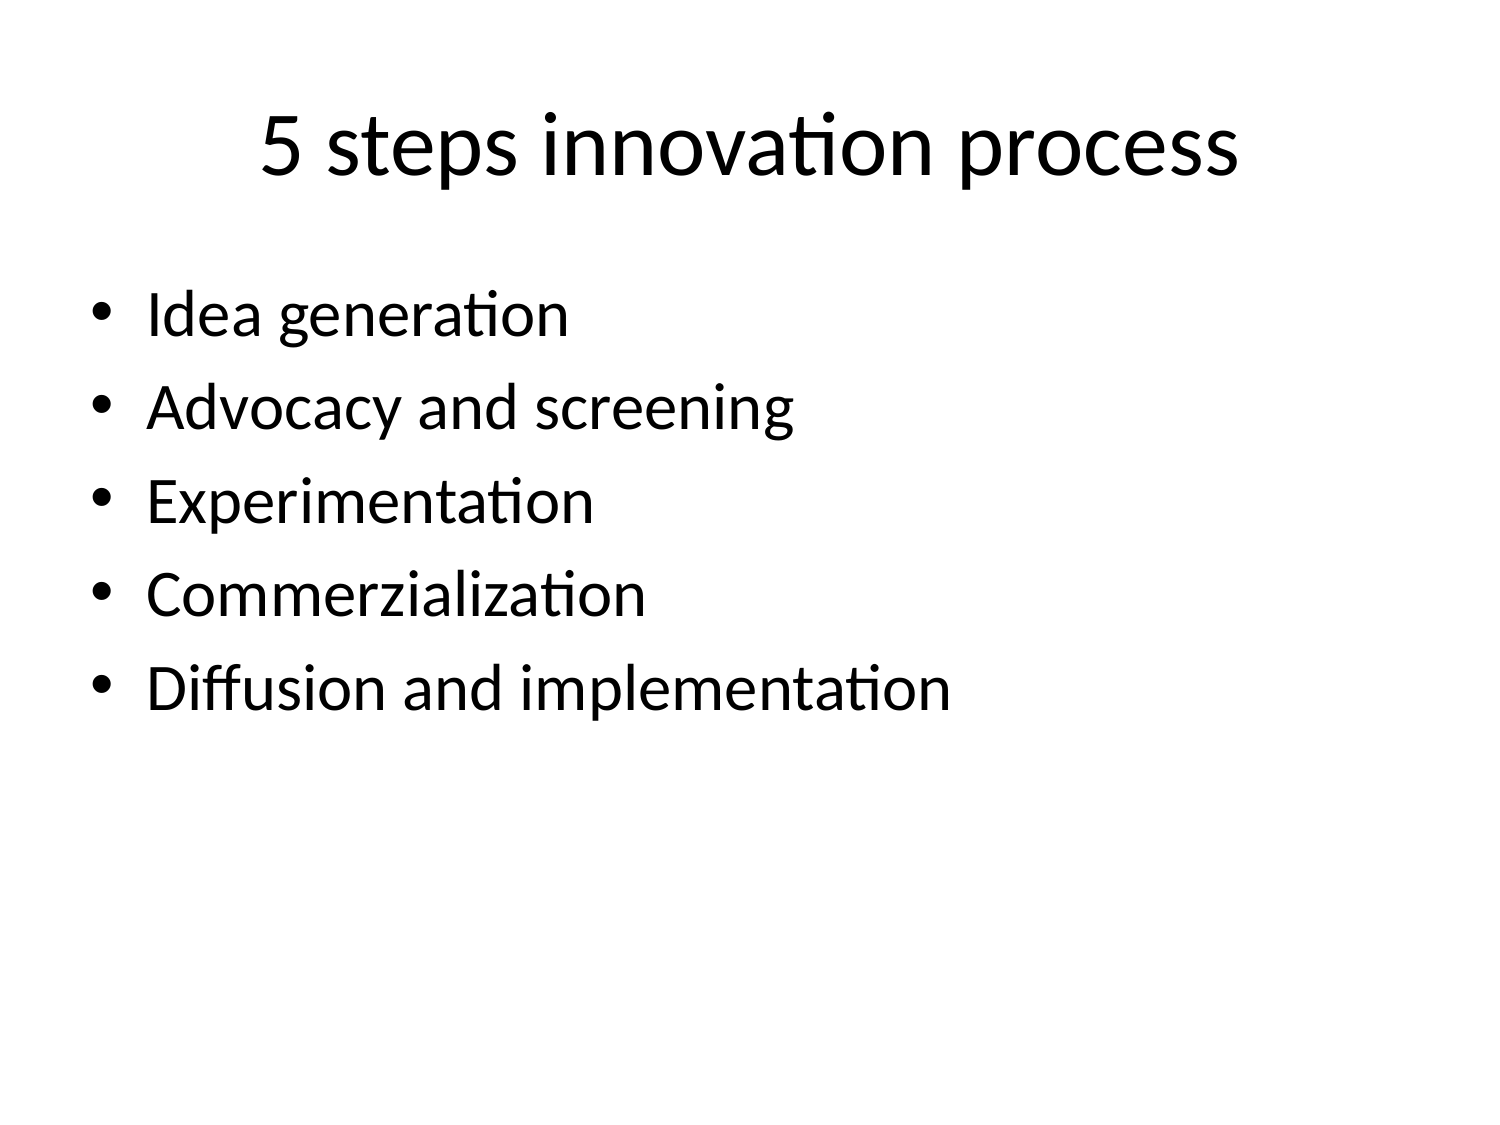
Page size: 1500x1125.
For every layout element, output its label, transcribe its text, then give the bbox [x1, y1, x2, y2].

list Idea generation Advocacy and screening Experimentation Commerzialization Diffusion and implementation [75, 262, 1425, 1005]
title 5 steps innovation process [75, 45, 1425, 233]
